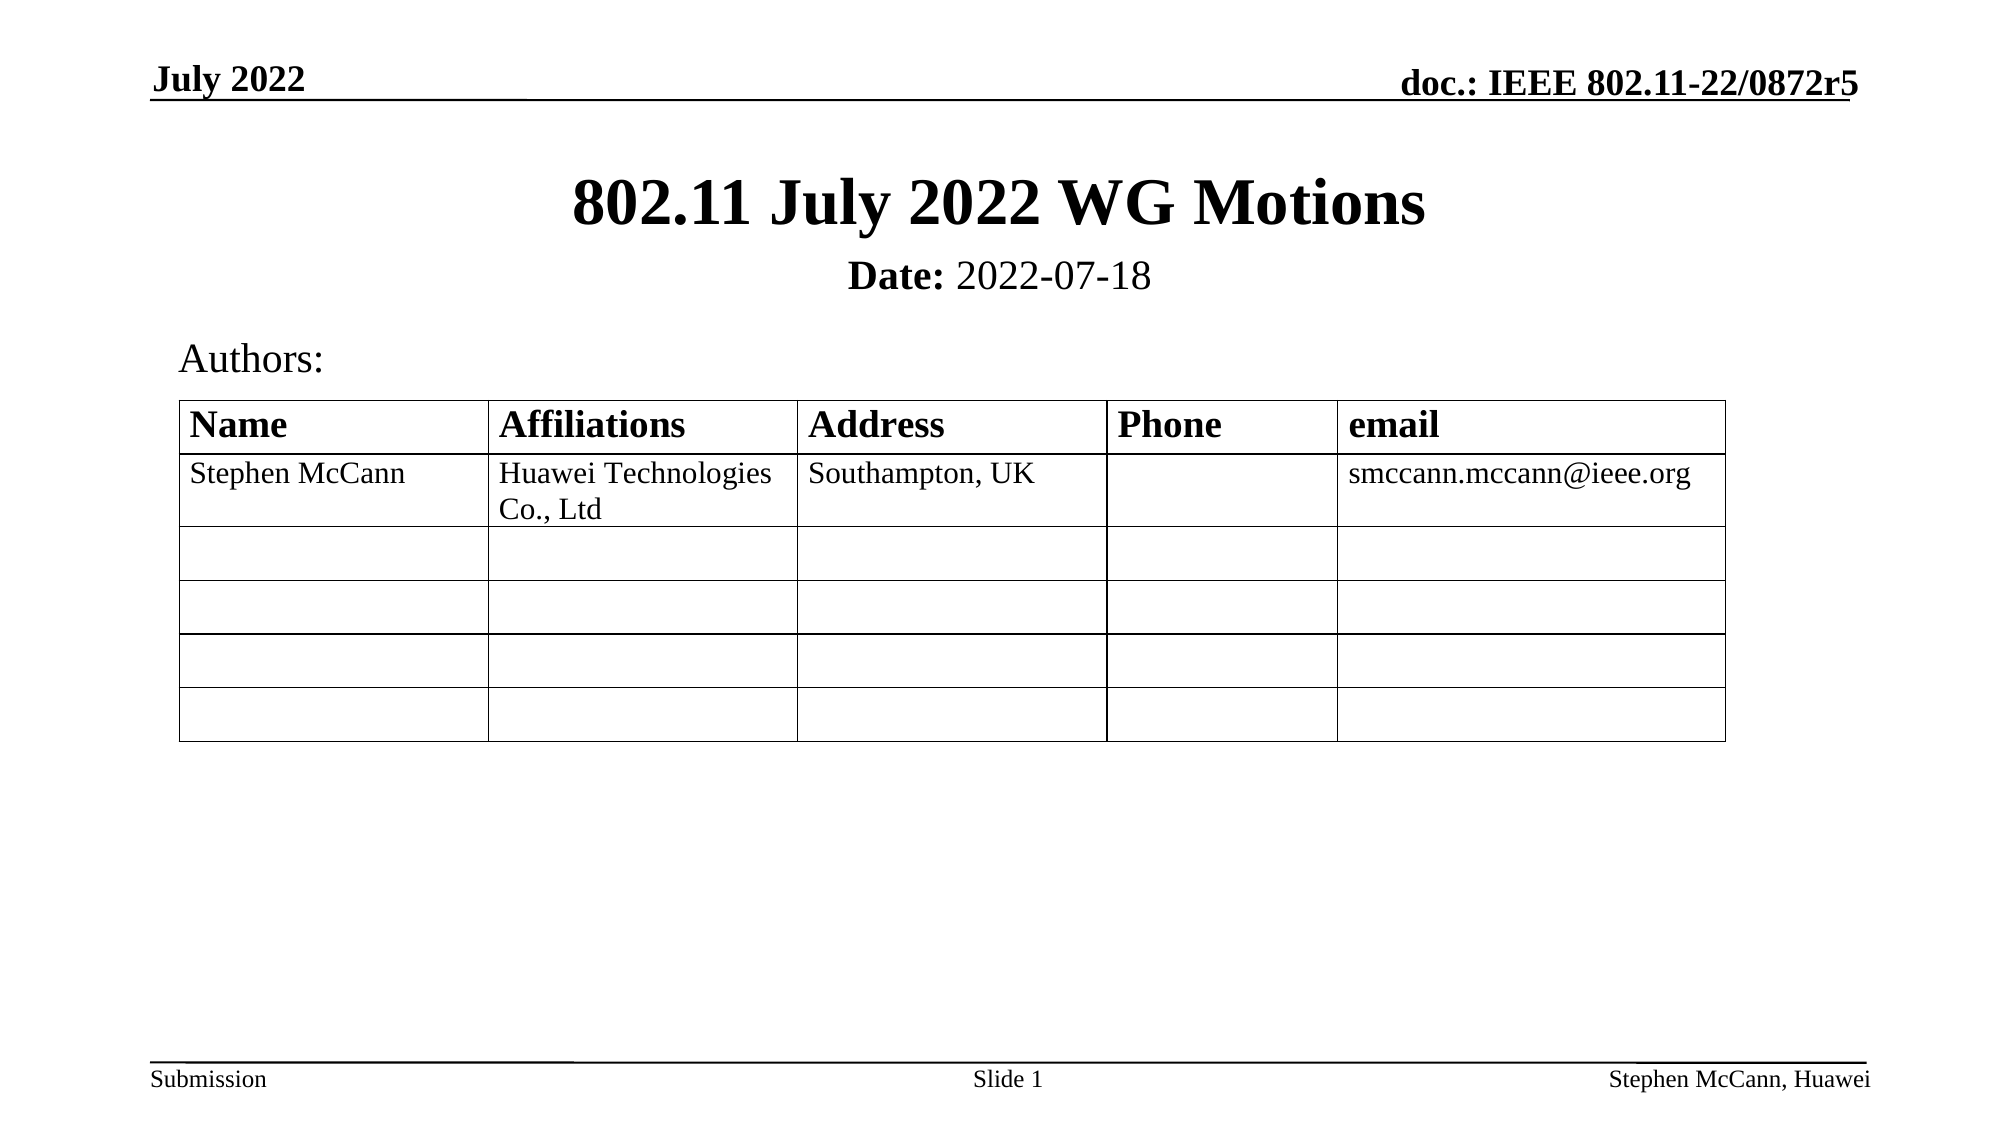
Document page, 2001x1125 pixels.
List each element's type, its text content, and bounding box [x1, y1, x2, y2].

text_box Authors: [162, 323, 401, 387]
subtitle Date: 2022-07-18 [299, 239, 1701, 319]
title 802.11 July 2022 WG Motions [149, 76, 1851, 319]
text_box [164, 399, 1773, 791]
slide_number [152, 54, 563, 100]
slide_number Slide 1 [950, 1061, 1067, 1123]
footer Stephen McCann, Huawei [1174, 1061, 1872, 1093]
